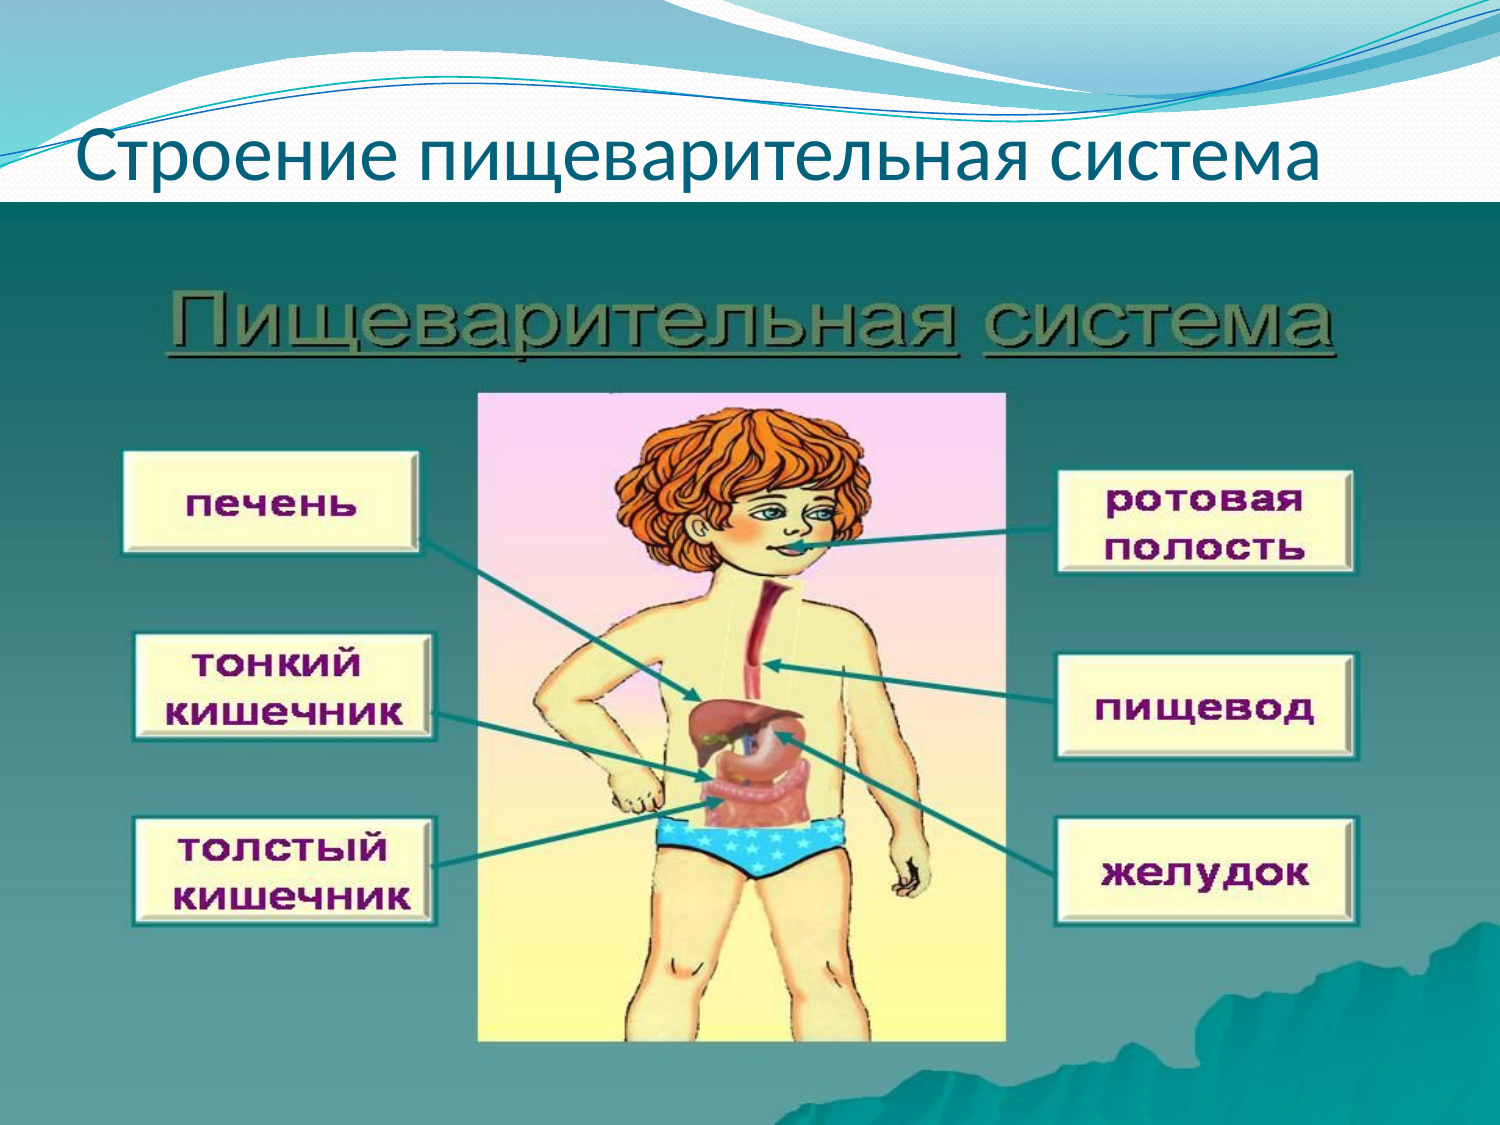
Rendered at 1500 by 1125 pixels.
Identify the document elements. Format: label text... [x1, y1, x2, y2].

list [0, 202, 1500, 1125]
title Строение пищеварительная система [75, 0, 1365, 197]
